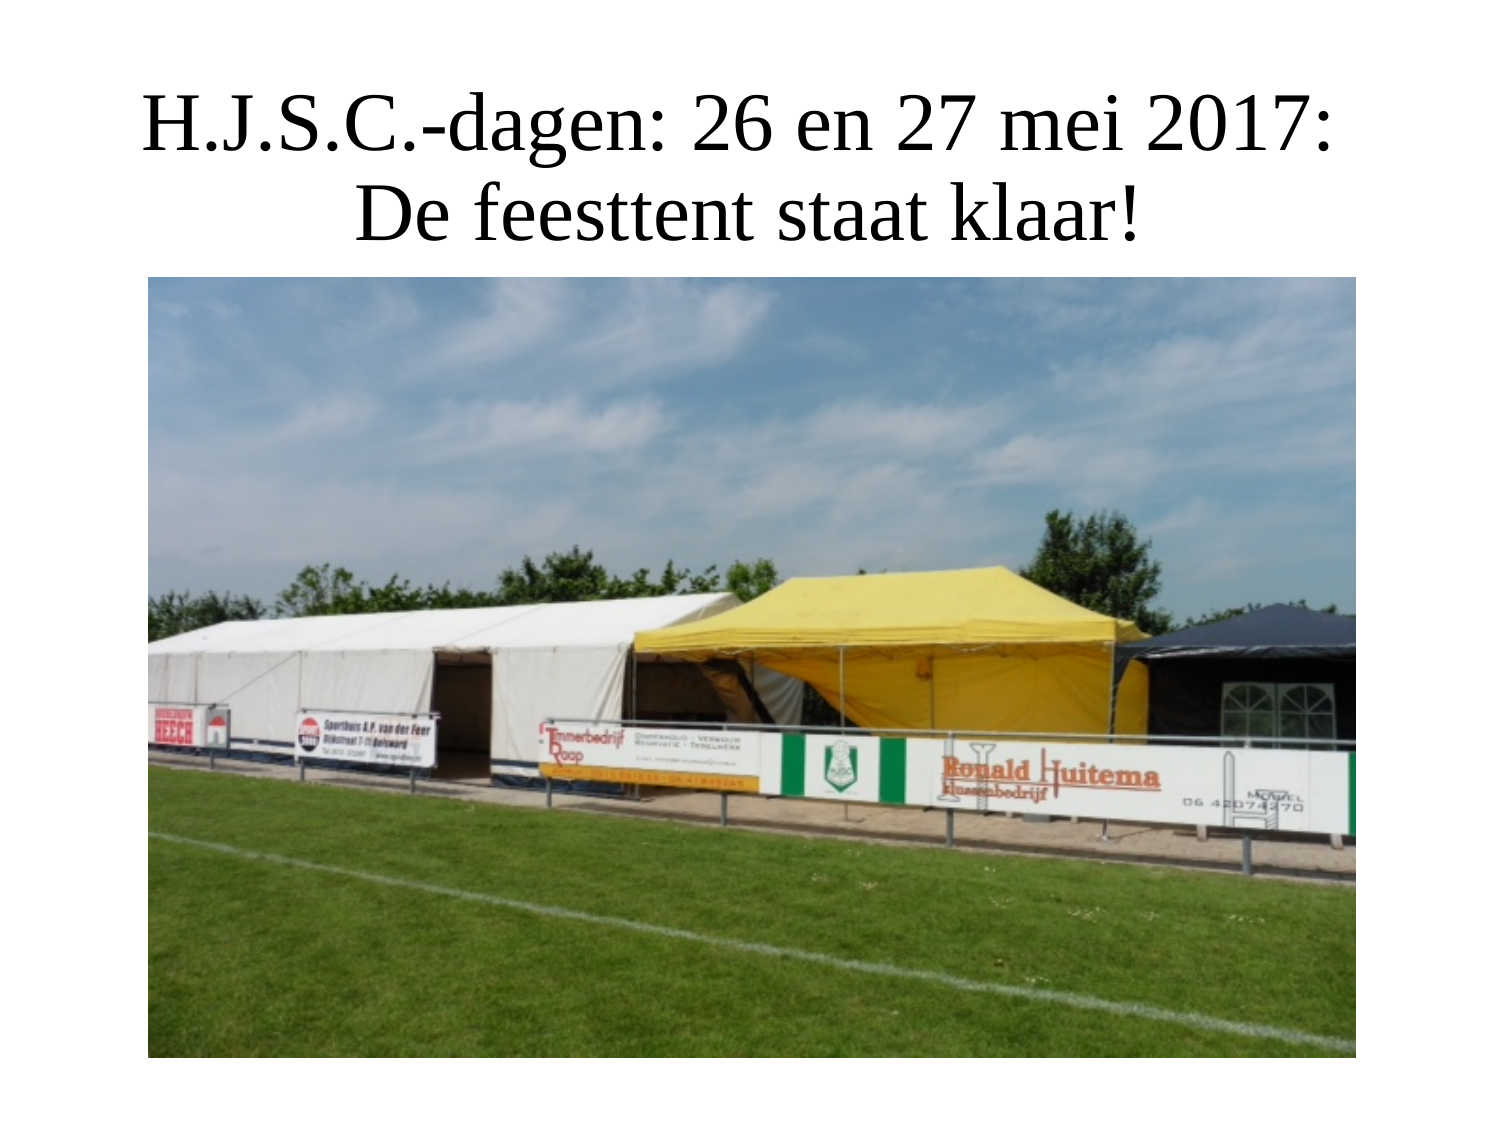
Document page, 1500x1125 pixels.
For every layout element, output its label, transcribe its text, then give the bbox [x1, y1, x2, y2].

title H.J.S.C.-dagen: 26 en 27 mei 2017: De feesttent staat klaar! [103, 59, 1397, 278]
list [148, 277, 1356, 1058]
